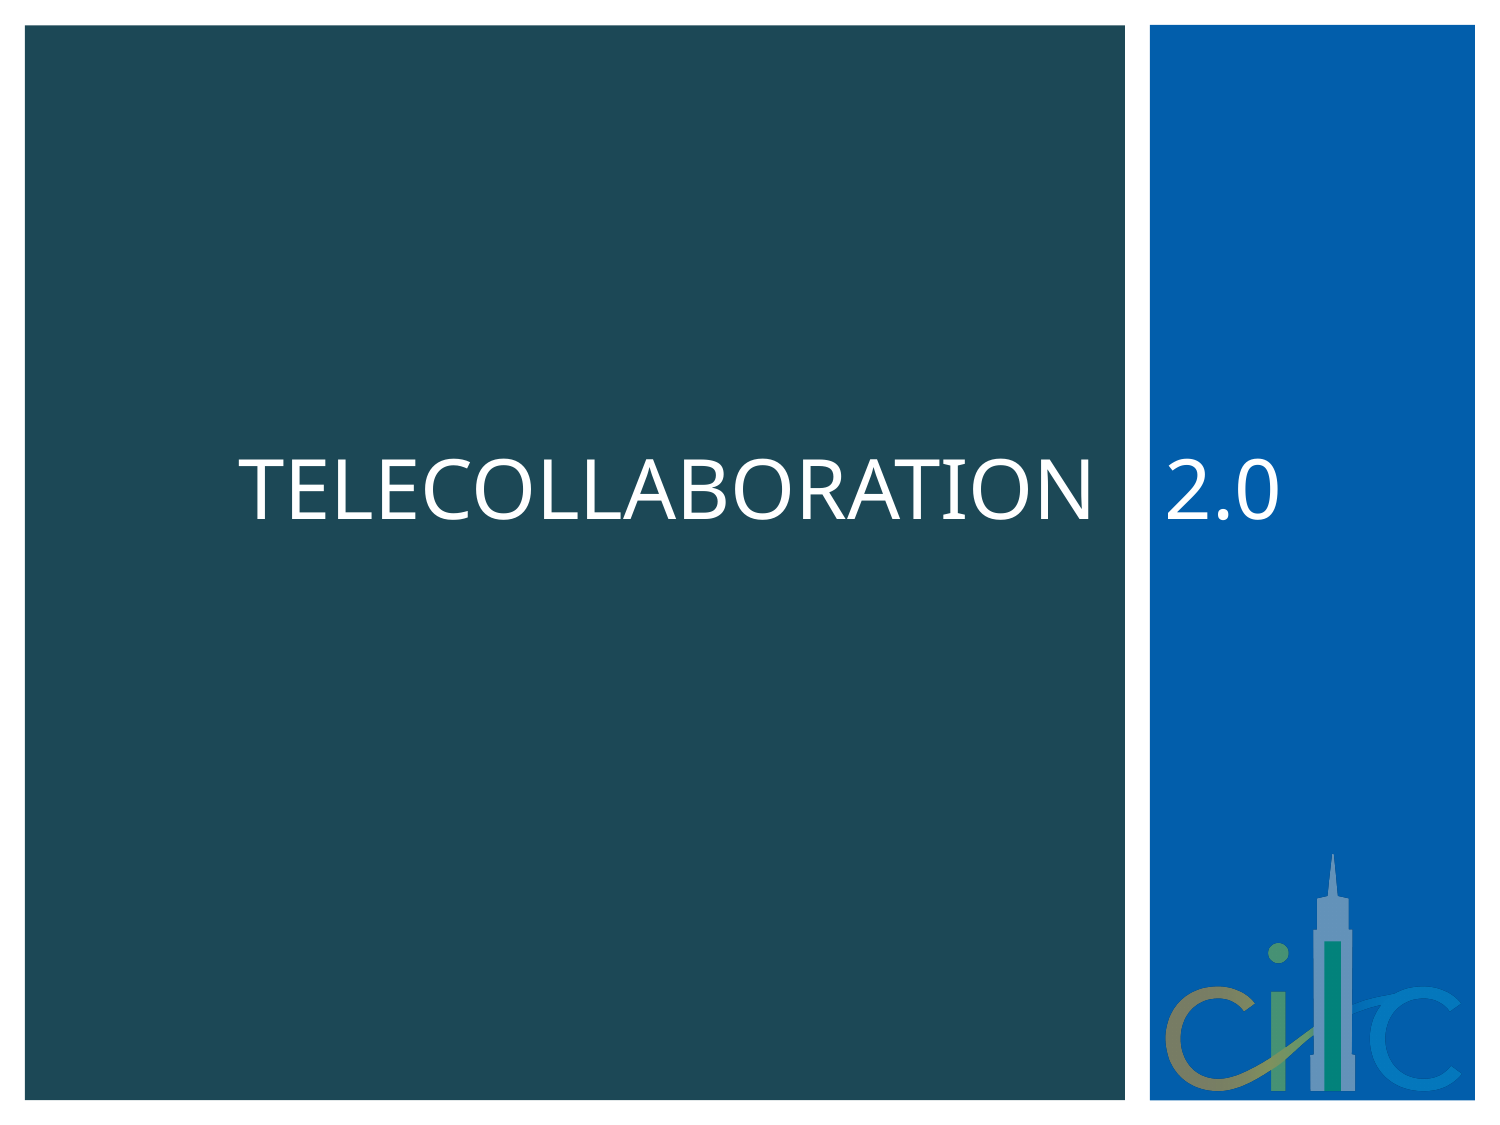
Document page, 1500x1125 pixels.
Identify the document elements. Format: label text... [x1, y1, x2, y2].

title TELECOLLABORATION [75, 336, 1113, 637]
picture [1149, 812, 1475, 1101]
subtitle 2.0 [1149, 336, 1475, 637]
